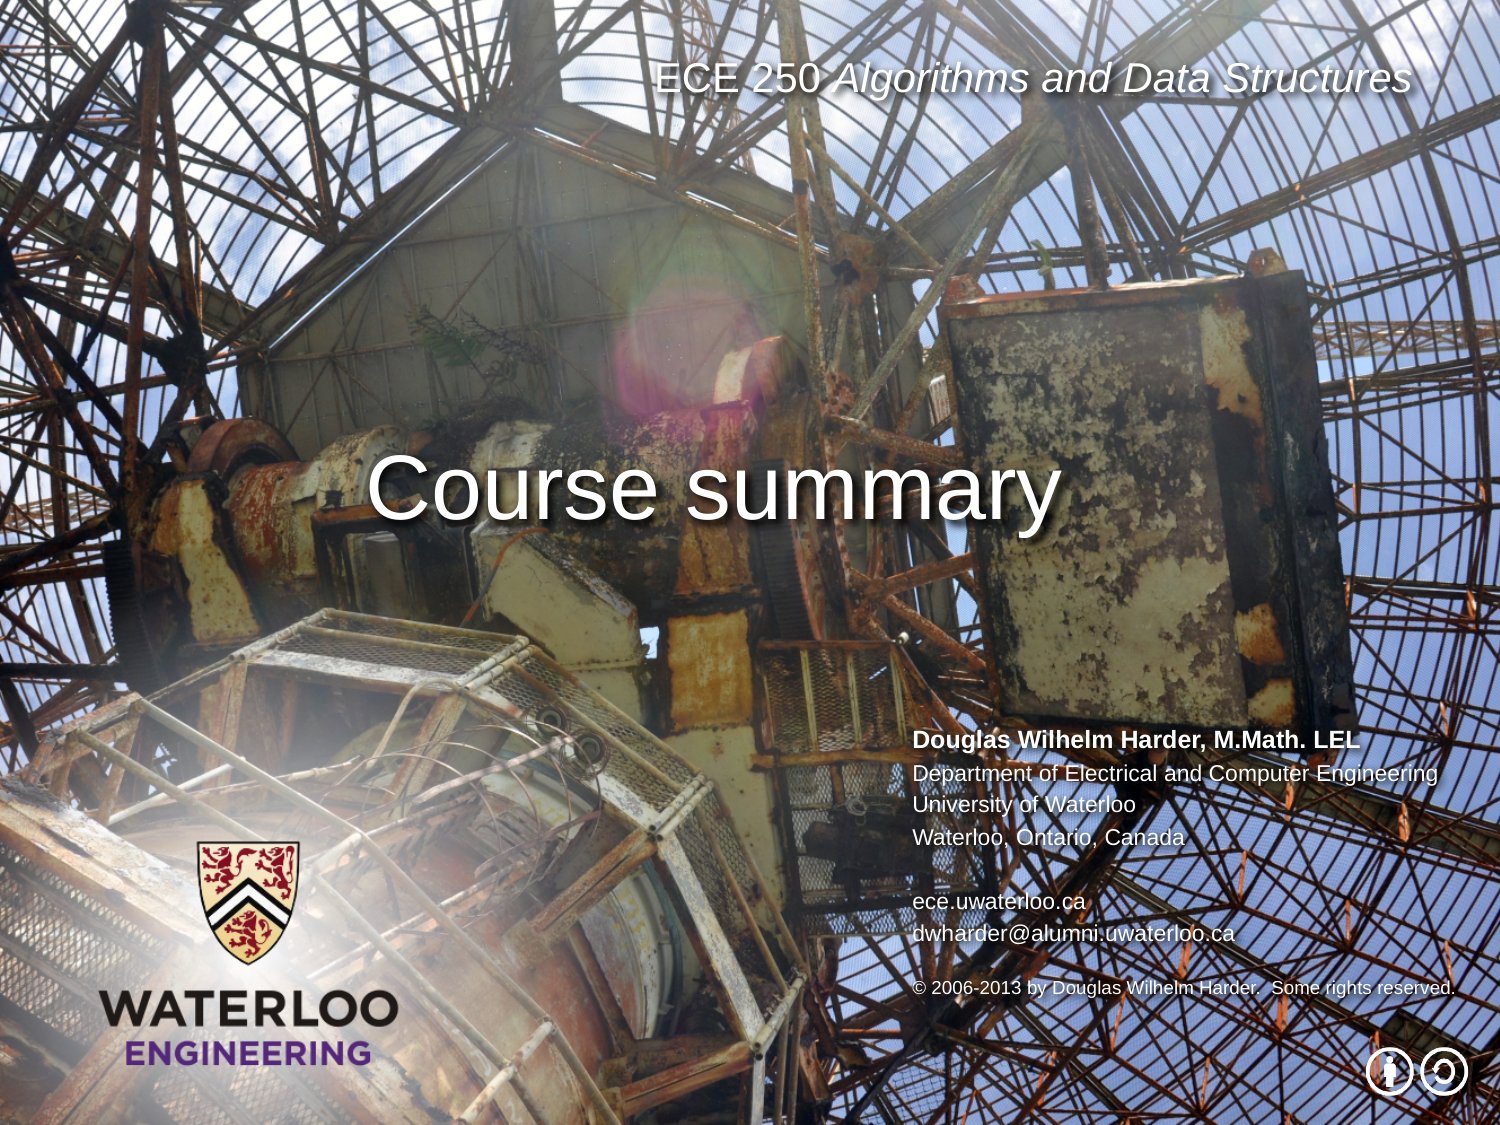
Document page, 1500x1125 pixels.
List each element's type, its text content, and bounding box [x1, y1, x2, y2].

picture [0, 0, 1500, 1125]
text_box Course summary [123, 420, 1305, 546]
